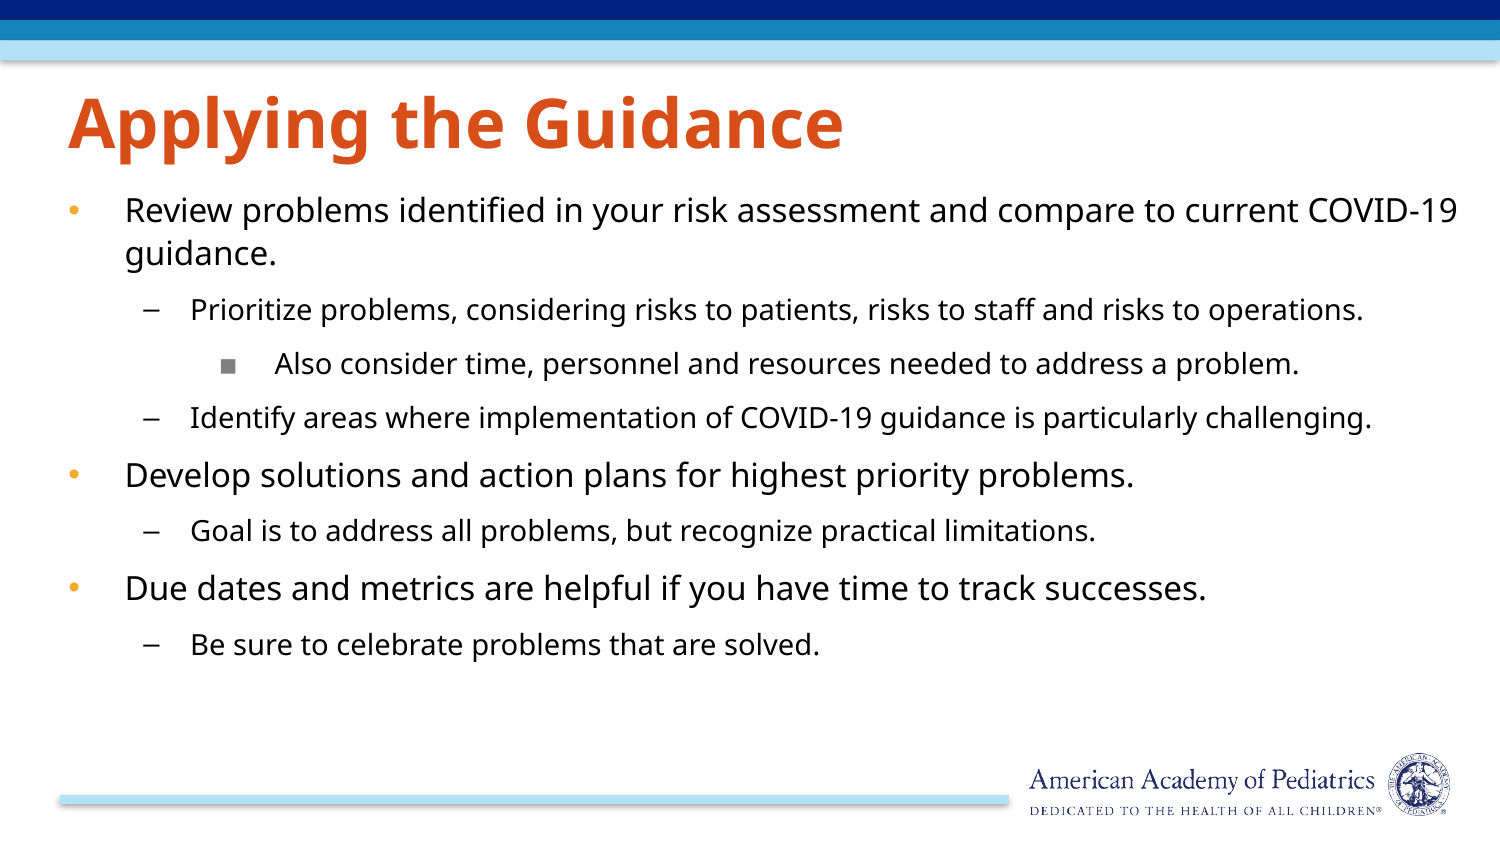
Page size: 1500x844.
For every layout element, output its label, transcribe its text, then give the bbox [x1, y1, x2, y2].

list Review problems identified in your risk assessment and compare to current COVID-19 guidance. Prioritize problems, considering risks to patients, risks to staff and risks to operations. Also consider time, personnel and resources needed to address a problem. Identify areas where implementation of COVID-19 guidance is particularly challenging. Develop solutions and action plans for highest priority problems. Goal is to address all problems, but recognize practical limitations. Due dates and metrics are helpful if you have time to track successes. Be sure to celebrate problems that are solved. [53, 179, 1477, 771]
text_box Applying the Guidance [53, 72, 1464, 143]
picture [1029, 771, 1450, 816]
